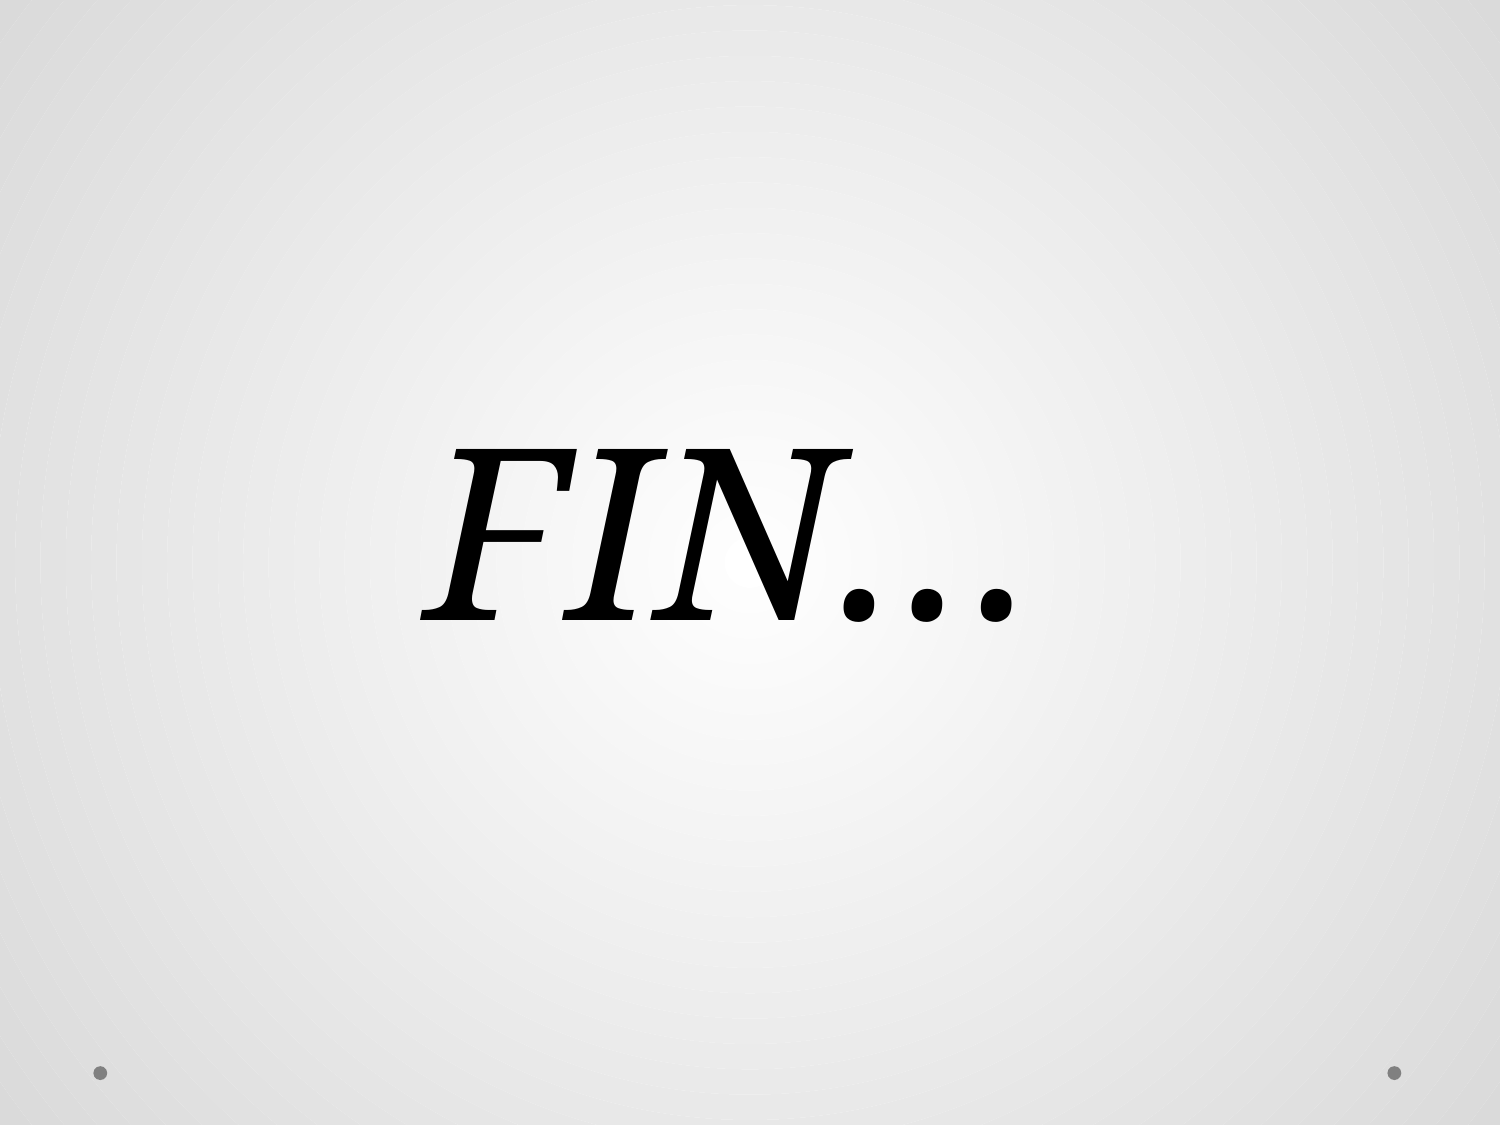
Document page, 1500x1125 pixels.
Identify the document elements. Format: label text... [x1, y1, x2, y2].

text_box FIN… [360, 373, 1105, 676]
